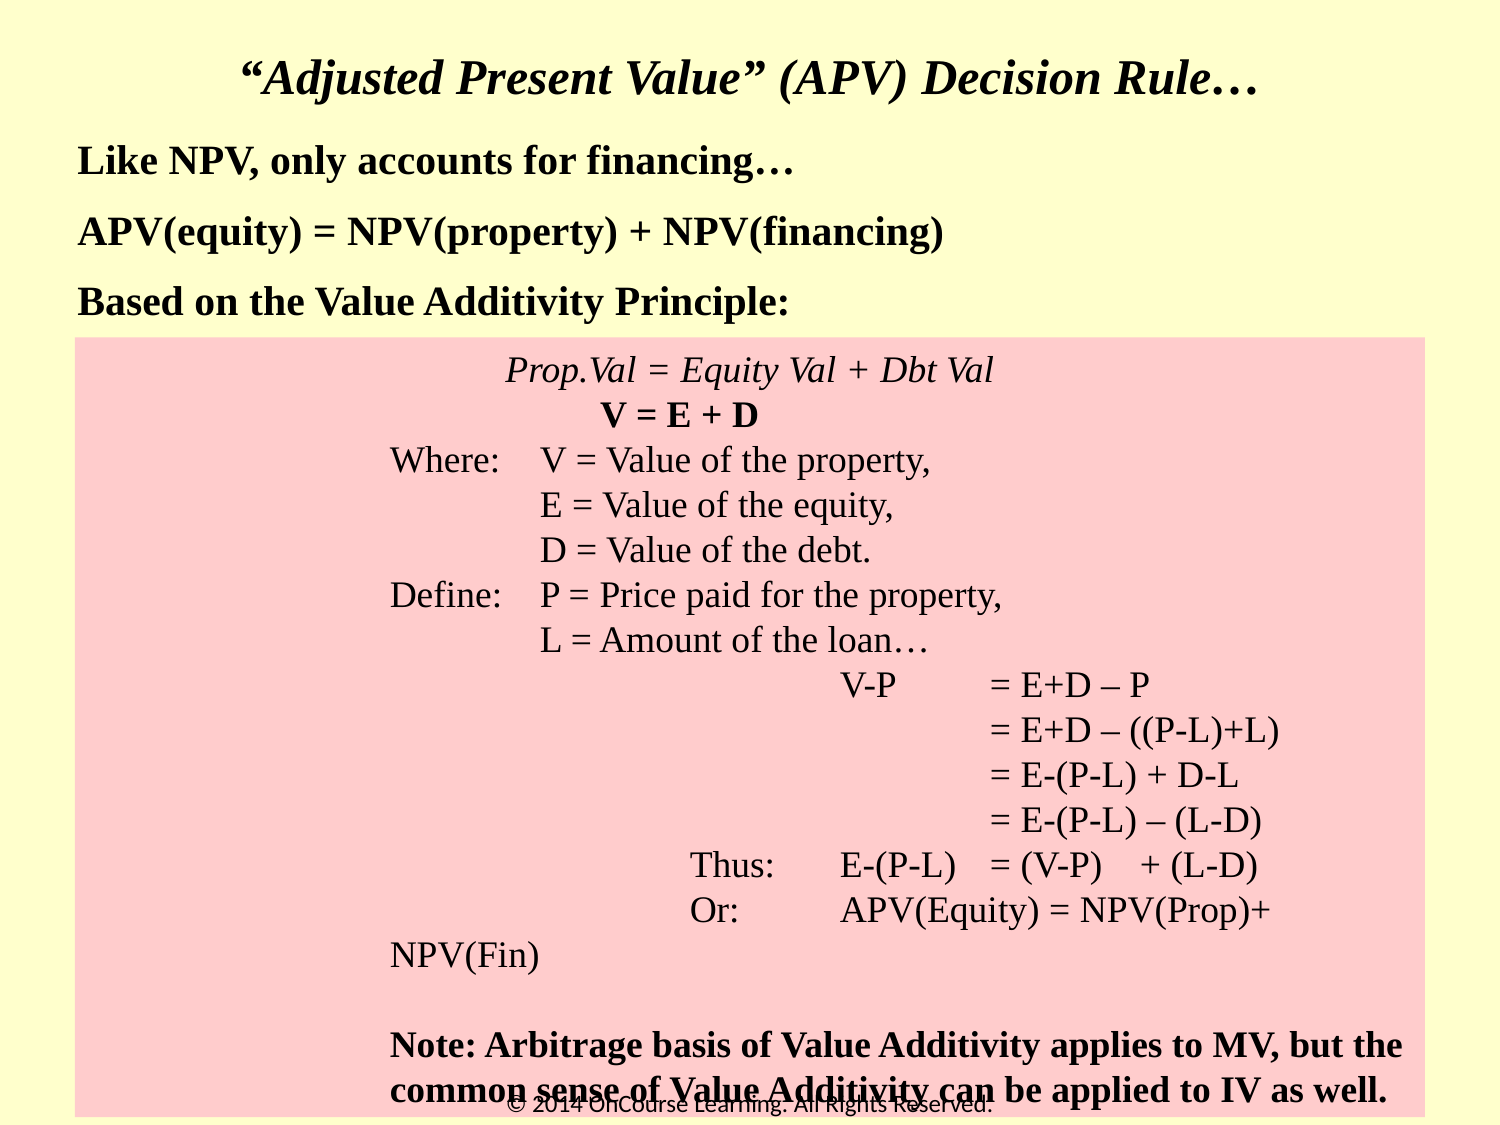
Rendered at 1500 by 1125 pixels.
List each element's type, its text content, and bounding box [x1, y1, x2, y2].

text_box “Adjusted Present Value” (APV) Decision Rule… [62, 37, 1438, 113]
footer © 2014 OnCourse Learning. All Rights Reserved. [450, 1050, 1050, 1125]
text_box Like NPV, only accounts for financing… APV(equity) = NPV(property) + NPV(financing) Based on the Value Additivity Principle: [62, 125, 1450, 332]
text_box Prop.Val = Equity Val + Dbt Val V = E + D Where: V = Value of the property, E = Value of the equity, D = Value of the debt. Define: P = Price paid for the property, L = Amount of the loan… V-P = E+D – P = E+D – ((P-L)+L) = E-(P-L) + D-L = E-(P-L) – (L-D) Thus: E-(P-L) = (V-P) + (L-D) Or: APV(Equity) = NPV(Prop)+ NPV(Fin) Note: Arbitrage basis of Value Additivity applies to MV, but the common sense of Value Additivity can be applied to IV as well. [74, 337, 1425, 1118]
slide_number 47 [1074, 1118, 1388, 1125]
